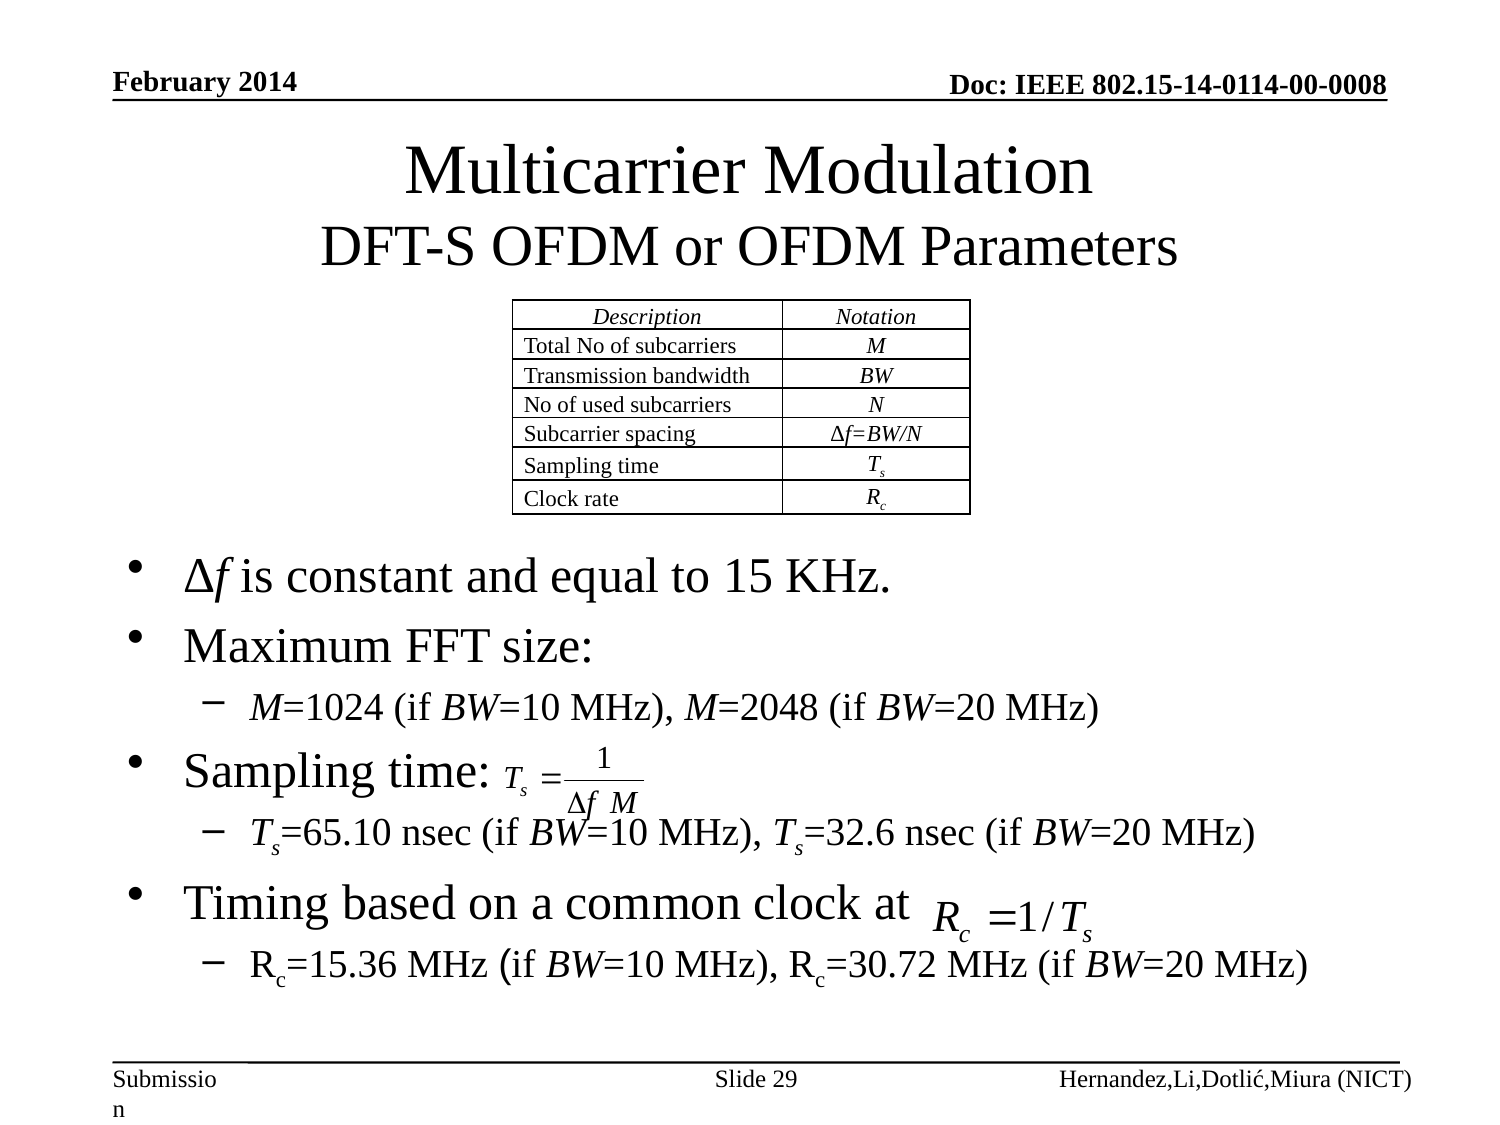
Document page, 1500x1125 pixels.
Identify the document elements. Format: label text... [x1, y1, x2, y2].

table_cell Total No of subcarriers [513, 330, 782, 358]
table_header Description [513, 301, 782, 328]
table_cell Ts [783, 448, 969, 479]
title Multicarrier Modulation DFT-S OFDM or OFDM Parameters [112, 112, 1388, 288]
footer Hernandez,Li,Dotlić,Miura (NICT) [899, 1061, 1413, 1093]
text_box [499, 737, 651, 826]
list ∆f is constant and equal to 15 KHz. Maximum FFT size: M=1024 (if BW=10 MHz), M=2048 (if BW=20 MHz) Sampling time: Ts=65.10 nsec (if BW=10 MHz), Ts=32.6 nsec (if BW=20 MHz) Timing based on a common clock at Rc=15.36 MHz (if BW=10 MHz), Rc=30.72 MHz (if BW=20 MHz) [112, 324, 1388, 1001]
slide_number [112, 61, 376, 98]
table_header Notation [783, 301, 969, 328]
table_cell Transmission bandwidth [513, 360, 782, 387]
table_cell BW [783, 360, 969, 387]
table_cell N [783, 389, 969, 417]
table_cell Sampling time [513, 448, 782, 479]
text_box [924, 887, 1103, 955]
slide_number Slide 29 [711, 1061, 801, 1093]
table_cell ∆f=BW/N [783, 418, 969, 446]
table_cell Clock rate [513, 481, 782, 513]
table_cell Rc [783, 481, 969, 513]
table_cell M [783, 330, 969, 358]
table_cell Subcarrier spacing [513, 418, 782, 446]
table_cell No of used subcarriers [513, 389, 782, 417]
